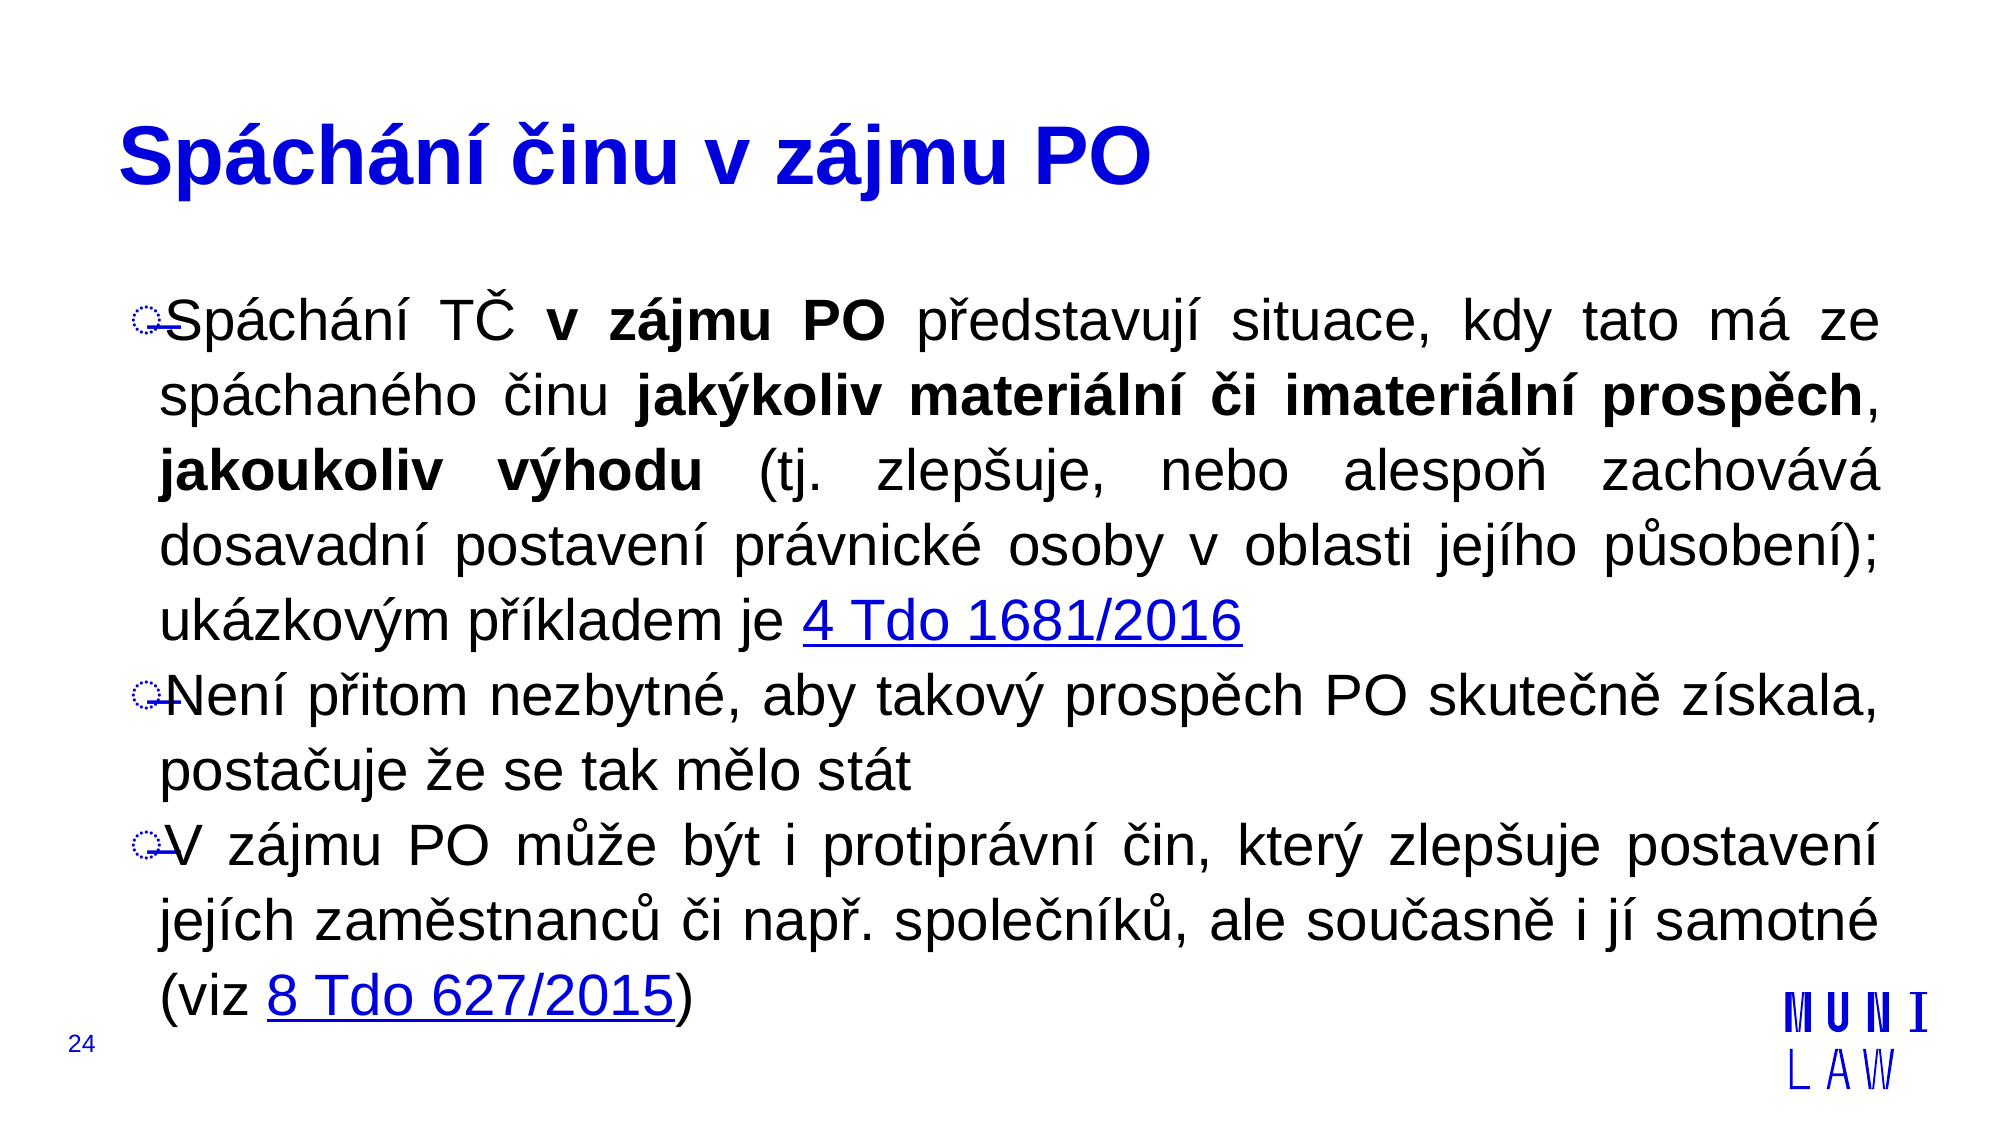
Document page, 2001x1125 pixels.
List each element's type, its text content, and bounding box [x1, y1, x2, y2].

list Spáchání TČ v zájmu PO představují situace, kdy tato má ze spáchaného činu jakýkoliv materiální či imateriální prospěch, jakoukoliv výhodu (tj. zlepšuje, nebo alespoň zachovává dosavadní postavení právnické osoby v oblasti jejího působení); ukázkovým příkladem je 4 Tdo 1681/2016 Není přitom nezbytné, aby takový prospěch PO skutečně získala, postačuje že se tak mělo stát V zájmu PO může být i protiprávní čin, který zlepšuje postavení jejích zaměstnanců či např. společníků, ale současně i jí samotné (viz 8 Tdo 627/2015) [118, 277, 1883, 957]
slide_number 24 [67, 1021, 110, 1063]
title Spáchání činu v zájmu PO [118, 118, 1883, 193]
